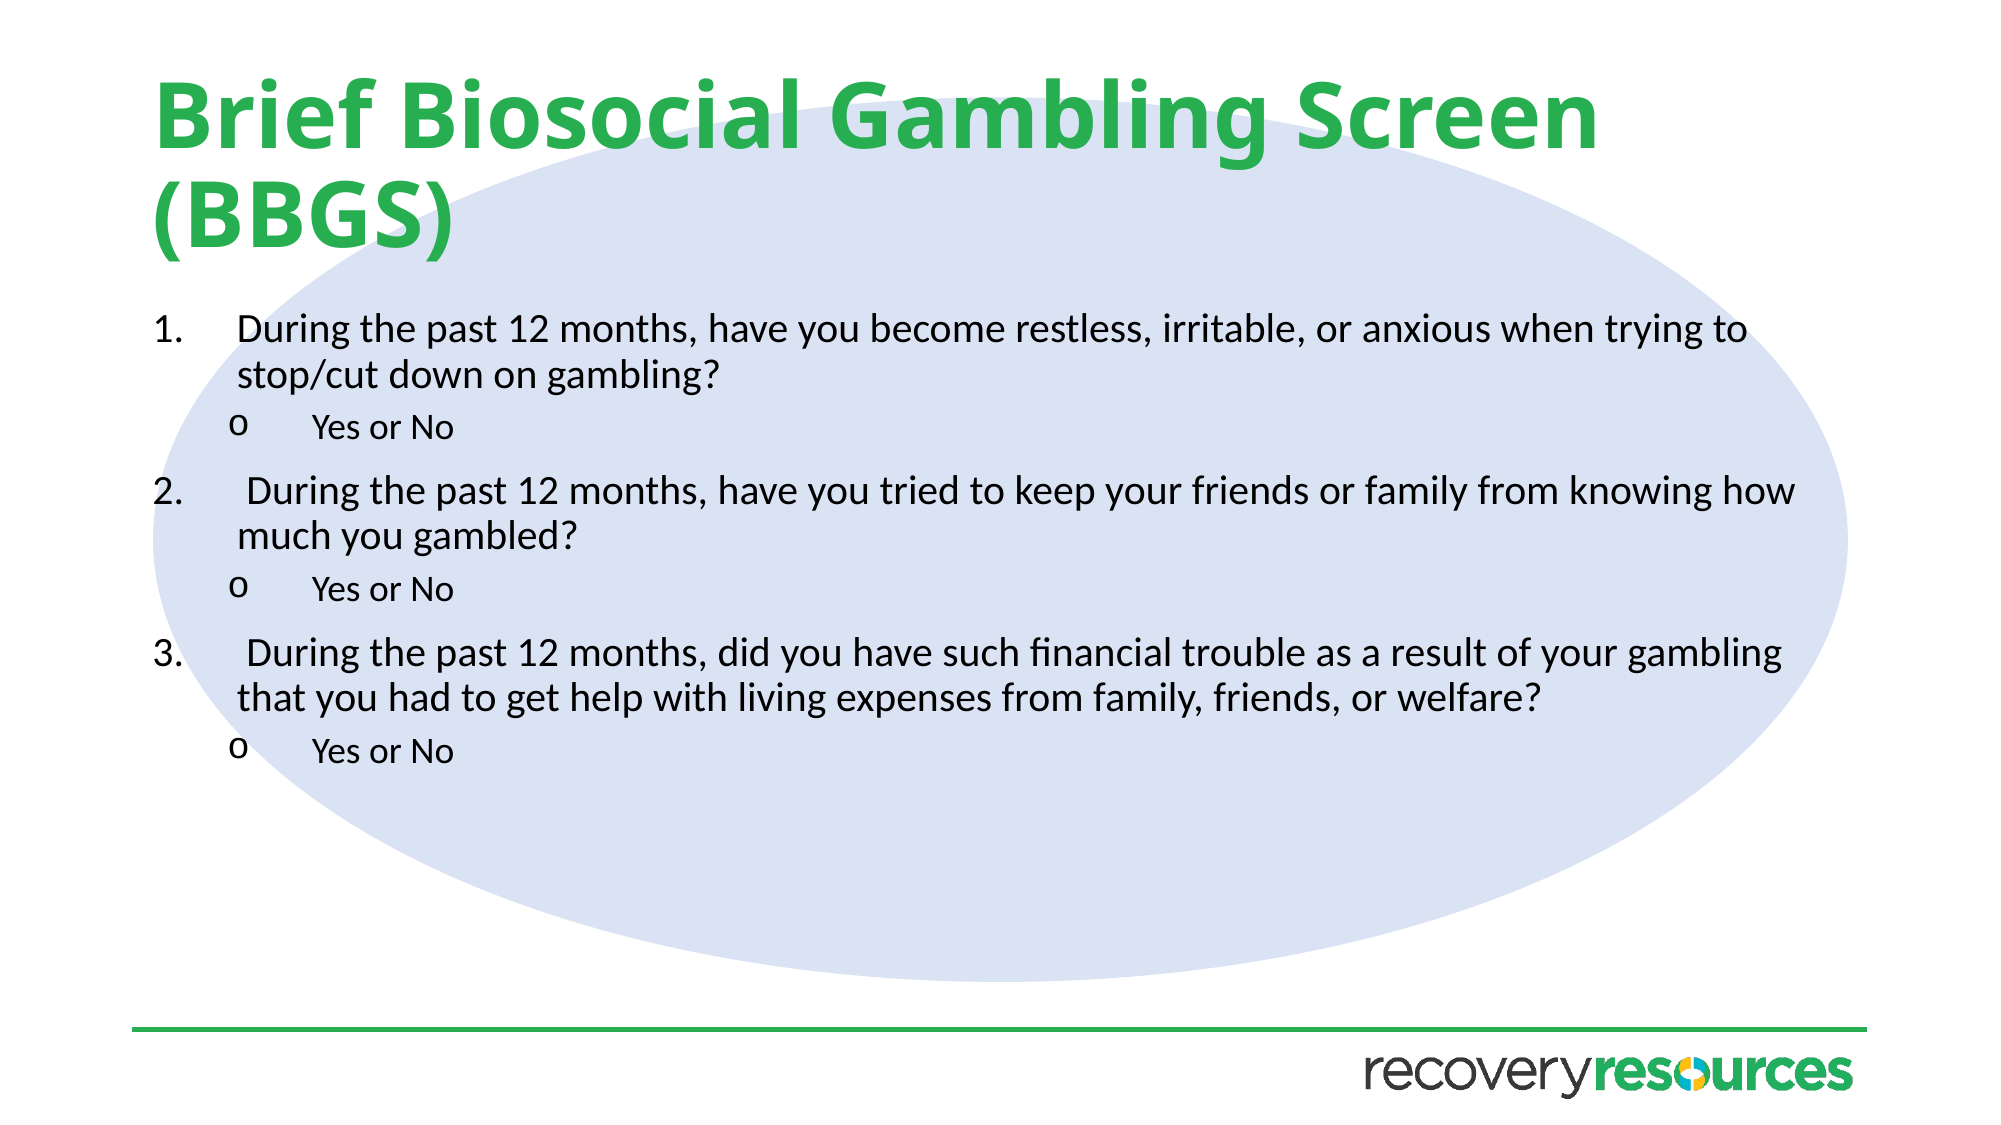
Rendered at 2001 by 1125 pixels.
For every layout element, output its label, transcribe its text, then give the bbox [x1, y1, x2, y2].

list During the past 12 months, have you become restless, irritable, or anxious when trying to stop/cut down on gambling? Yes or No During the past 12 months, have you tried to keep your friends or family from knowing how much you gambled? Yes or No During the past 12 months, did you have such financial trouble as a result of your gambling that you had to get help with living expenses from family, friends, or welfare? Yes or No [137, 299, 1863, 1014]
picture [1353, 1040, 1859, 1101]
title Brief Biosocial Gambling Screen (BBGS) [137, 59, 1863, 278]
